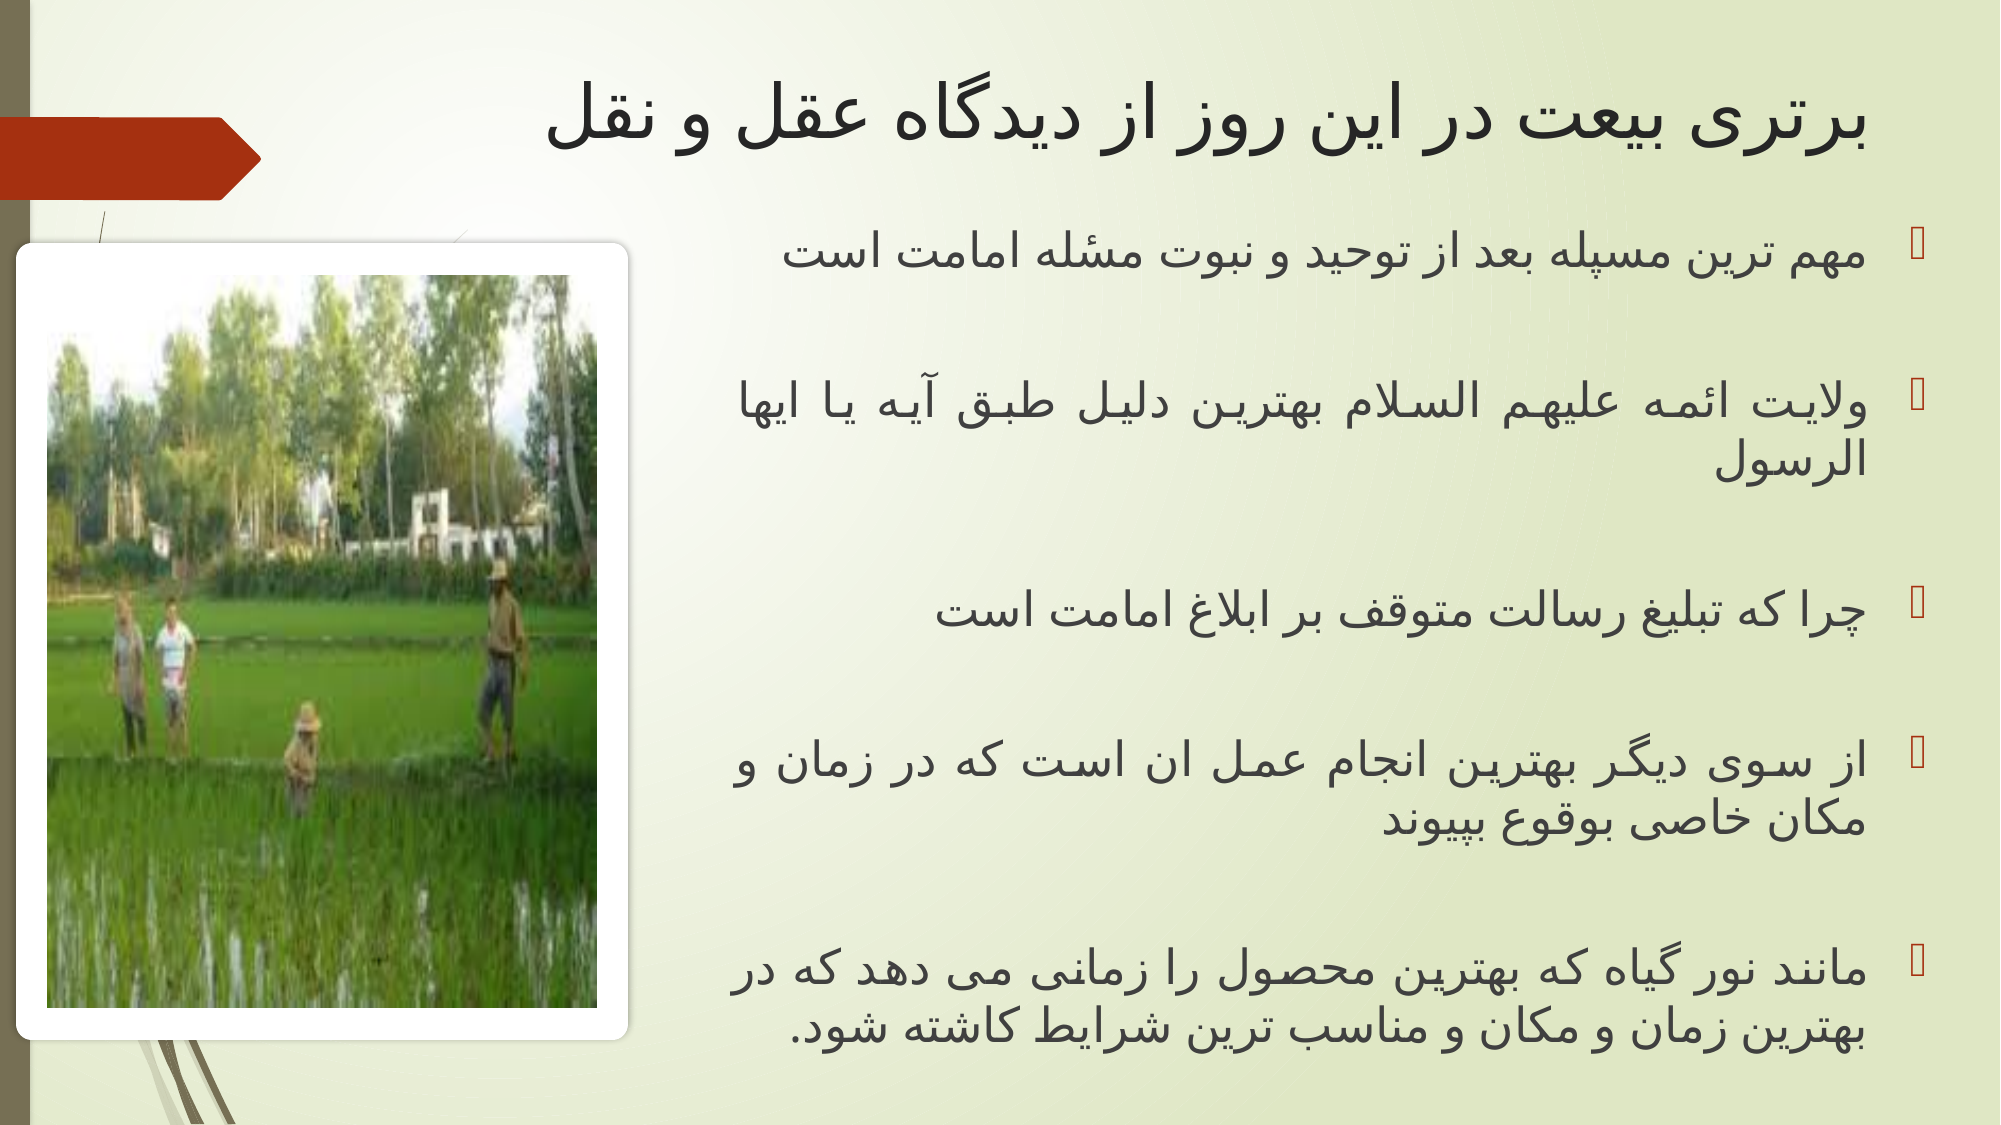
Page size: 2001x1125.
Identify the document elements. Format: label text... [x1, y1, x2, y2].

title برتری بیعت در این روز از دیدگاه عقل و نقل [425, 56, 1888, 212]
list مهم ترین مسپله بعد از توحید و نبوت مسٔله امامت است ولایت ائمه علیهم السلام بهترین دلیل طبق آیه یا ایها الرسول چرا که تبلیغ رسالت متوقف بر ابلاغ امامت است از سوی دیگر بهترین انجام عمل ان است که در زمان و مکان خاصی بوقوع بپیوند مانند نور گیاه که بهترین محصول را زمانی می دهد که در بهترین زمان و مکان و مناسب ترین شرایط کاشته شود. [715, 211, 1940, 1072]
picture [47, 274, 598, 1009]
